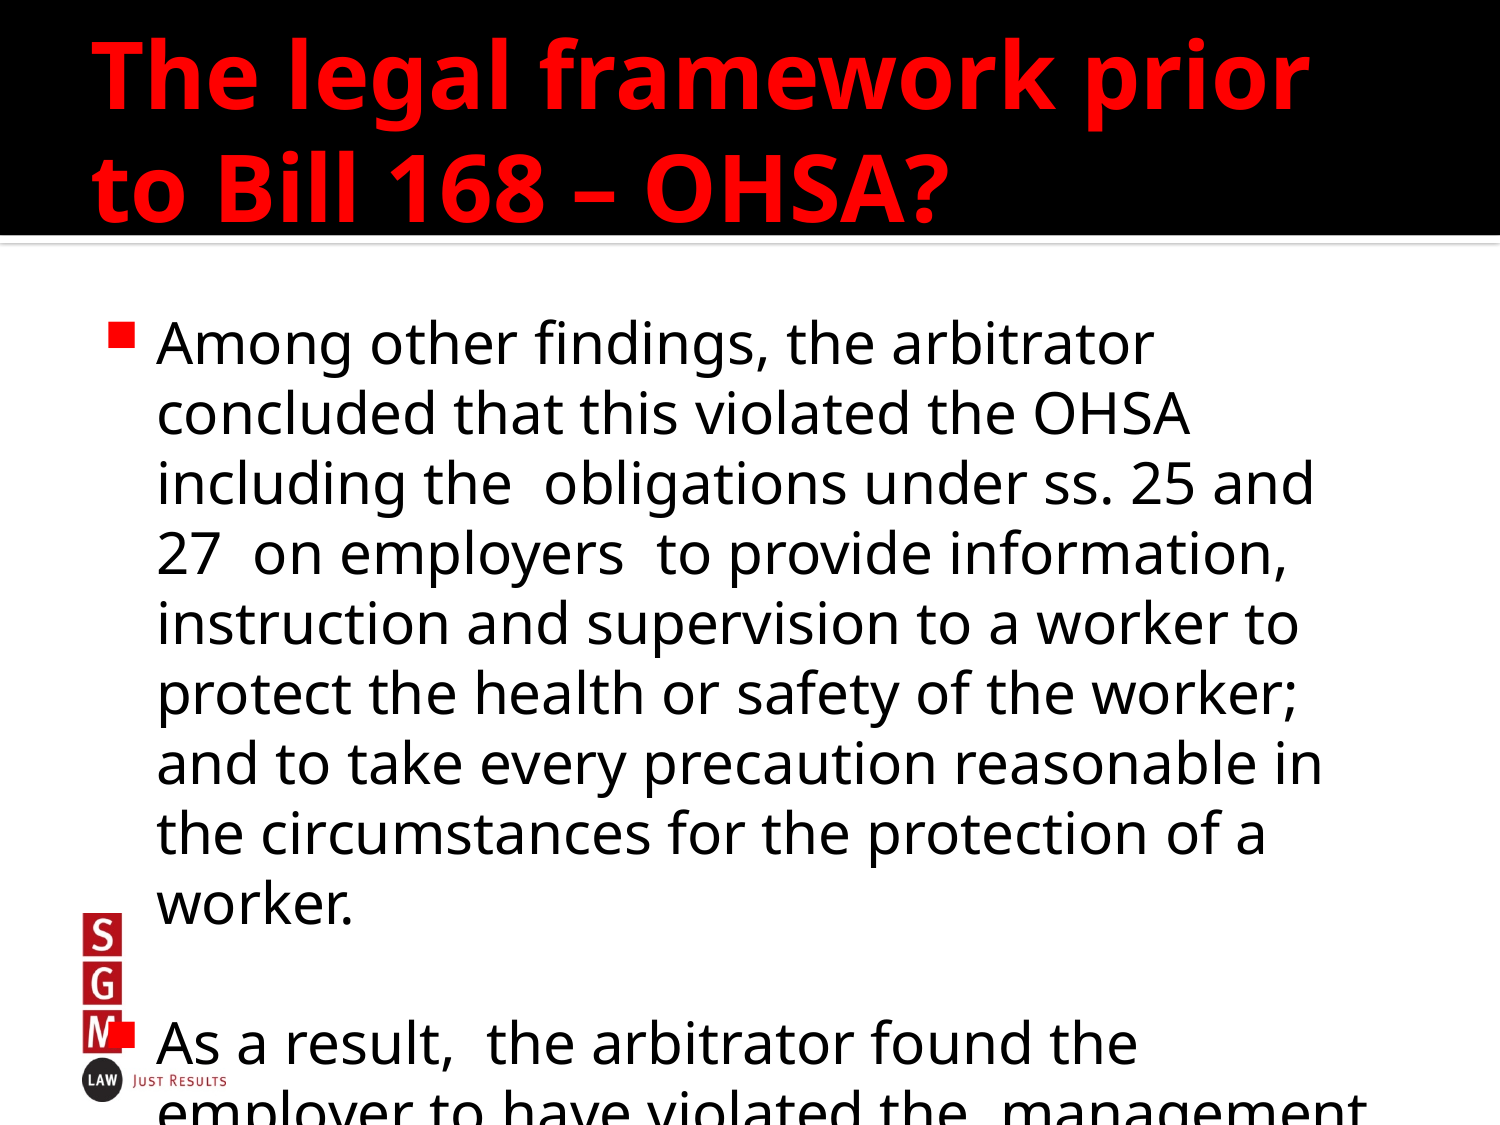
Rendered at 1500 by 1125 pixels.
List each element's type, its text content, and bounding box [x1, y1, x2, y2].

title The legal framework prior to Bill 168 – OHSA? [75, 25, 1425, 231]
picture [82, 1050, 226, 1102]
list Among other findings, the arbitrator concluded that this violated the OHSA including the obligations under ss. 25 and 27 on employers to provide information, instruction and supervision to a worker to protect the health or safety of the worker; and to take every precaution reasonable in the circumstances for the protection of a worker. As a result, the arbitrator found the employer to have violated the management rights clause of the collective agreement. [75, 291, 1425, 1050]
